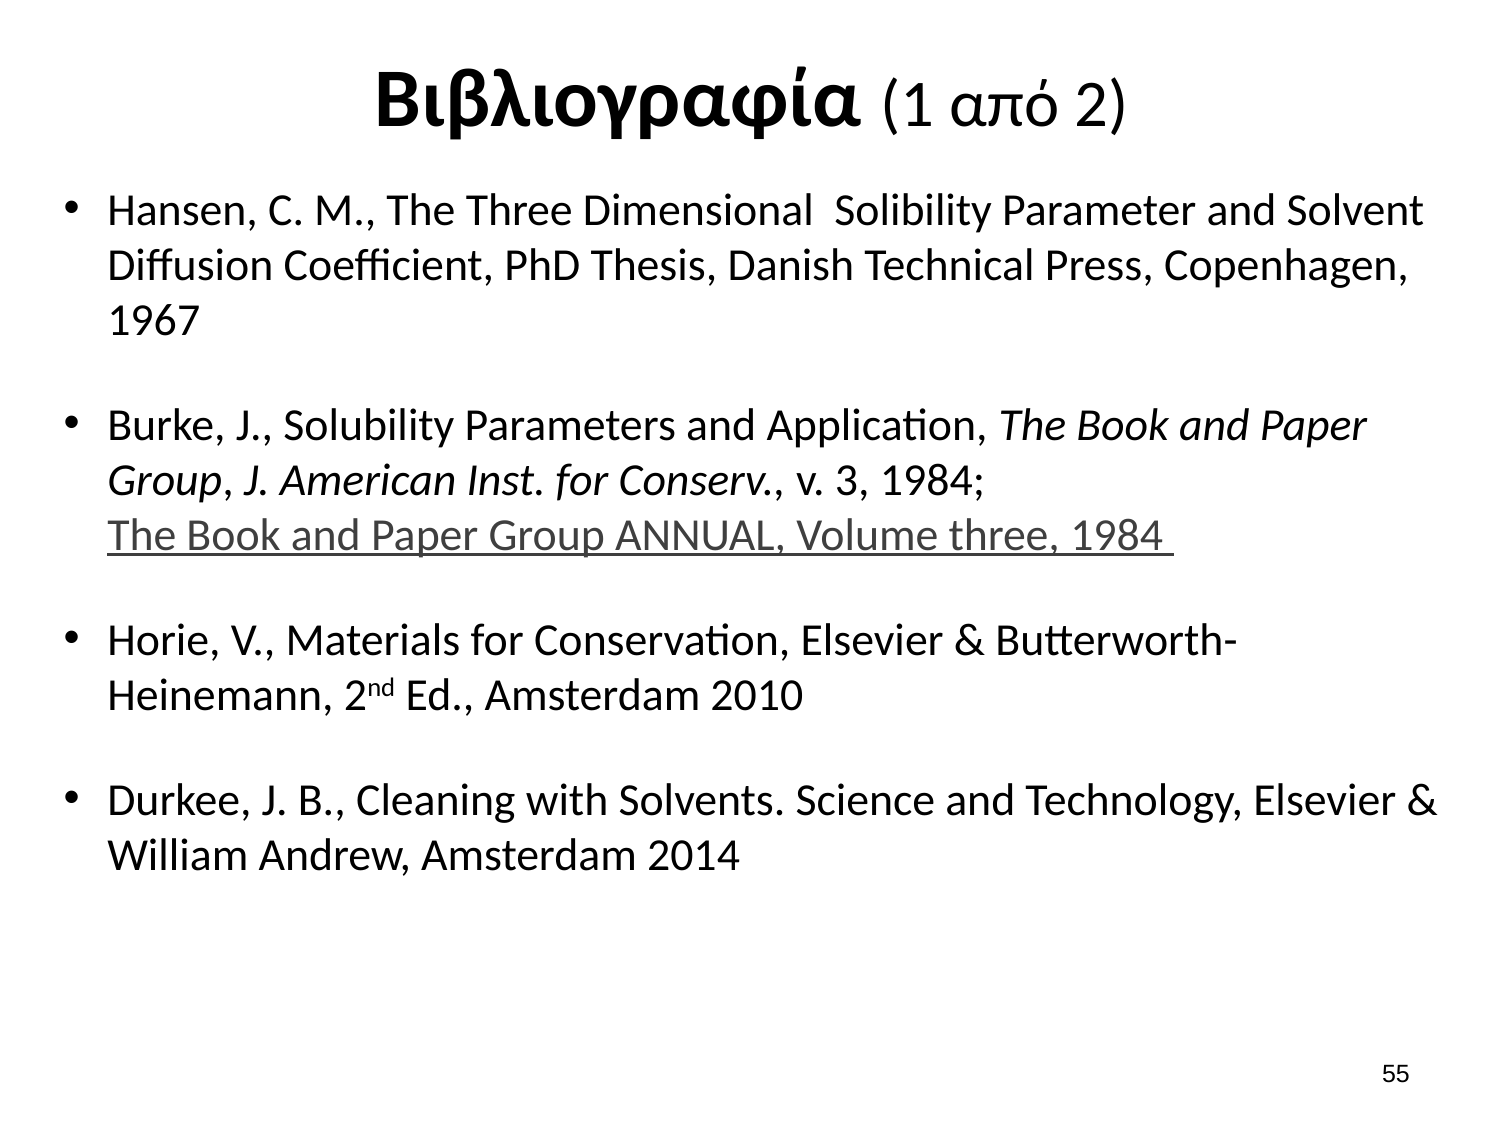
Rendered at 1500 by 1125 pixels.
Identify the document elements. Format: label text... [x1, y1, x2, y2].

title Βιβλιογραφία (1 από 2) [76, 19, 1427, 168]
slide_number 54 [1074, 1042, 1425, 1103]
text_box Hansen, C. M., The Three Dimensional Solibility Parameter and Solvent Diffusion Coefficient, PhD Thesis, Danish Technical Press, Copenhagen, 1967 Burke, J., Solubility Parameters and Application, The Book and Paper Group, J. American Inst. for Conserv., v. 3, 1984; The Book and Paper Group ANNUAL, Volume three, 1984 Horie, V., Materials for Conservation, Elsevier & Butterworth-Heinemann, 2nd Ed., Amsterdam 2010 Durkee, J. B., Cleaning with Solvents. Science and Technology, Elsevier & William Andrew, Amsterdam 2014 [48, 172, 1455, 955]
